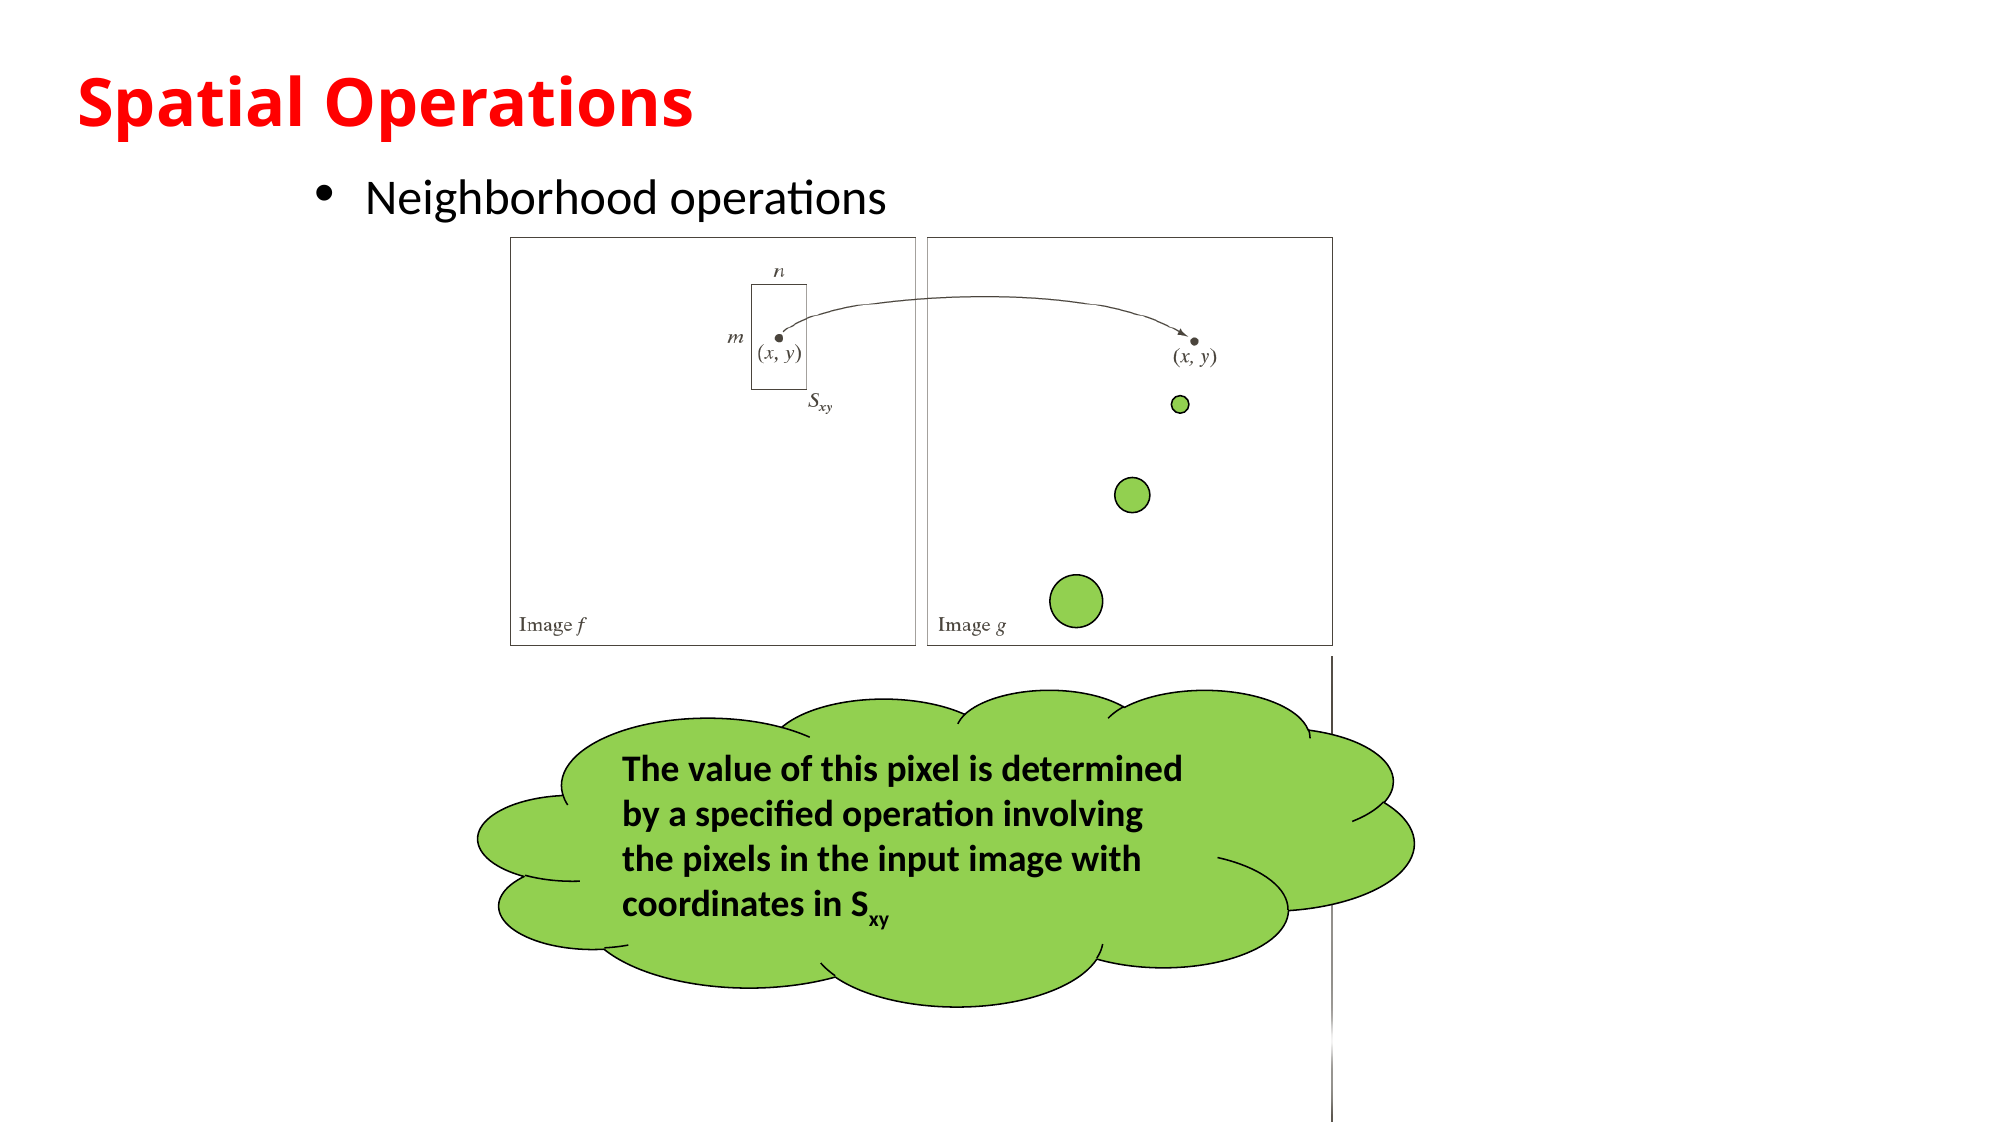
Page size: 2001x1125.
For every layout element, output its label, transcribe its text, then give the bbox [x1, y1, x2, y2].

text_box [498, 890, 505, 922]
picture [505, 235, 1337, 1125]
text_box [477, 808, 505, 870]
list Neighborhood operations [299, 157, 1697, 1020]
title Spatial Operations [62, 11, 1464, 200]
text_box The value of this pixel is determined by a specified operation involving the pixels in the input image with coordinates in Sxy [1337, 735, 1415, 904]
